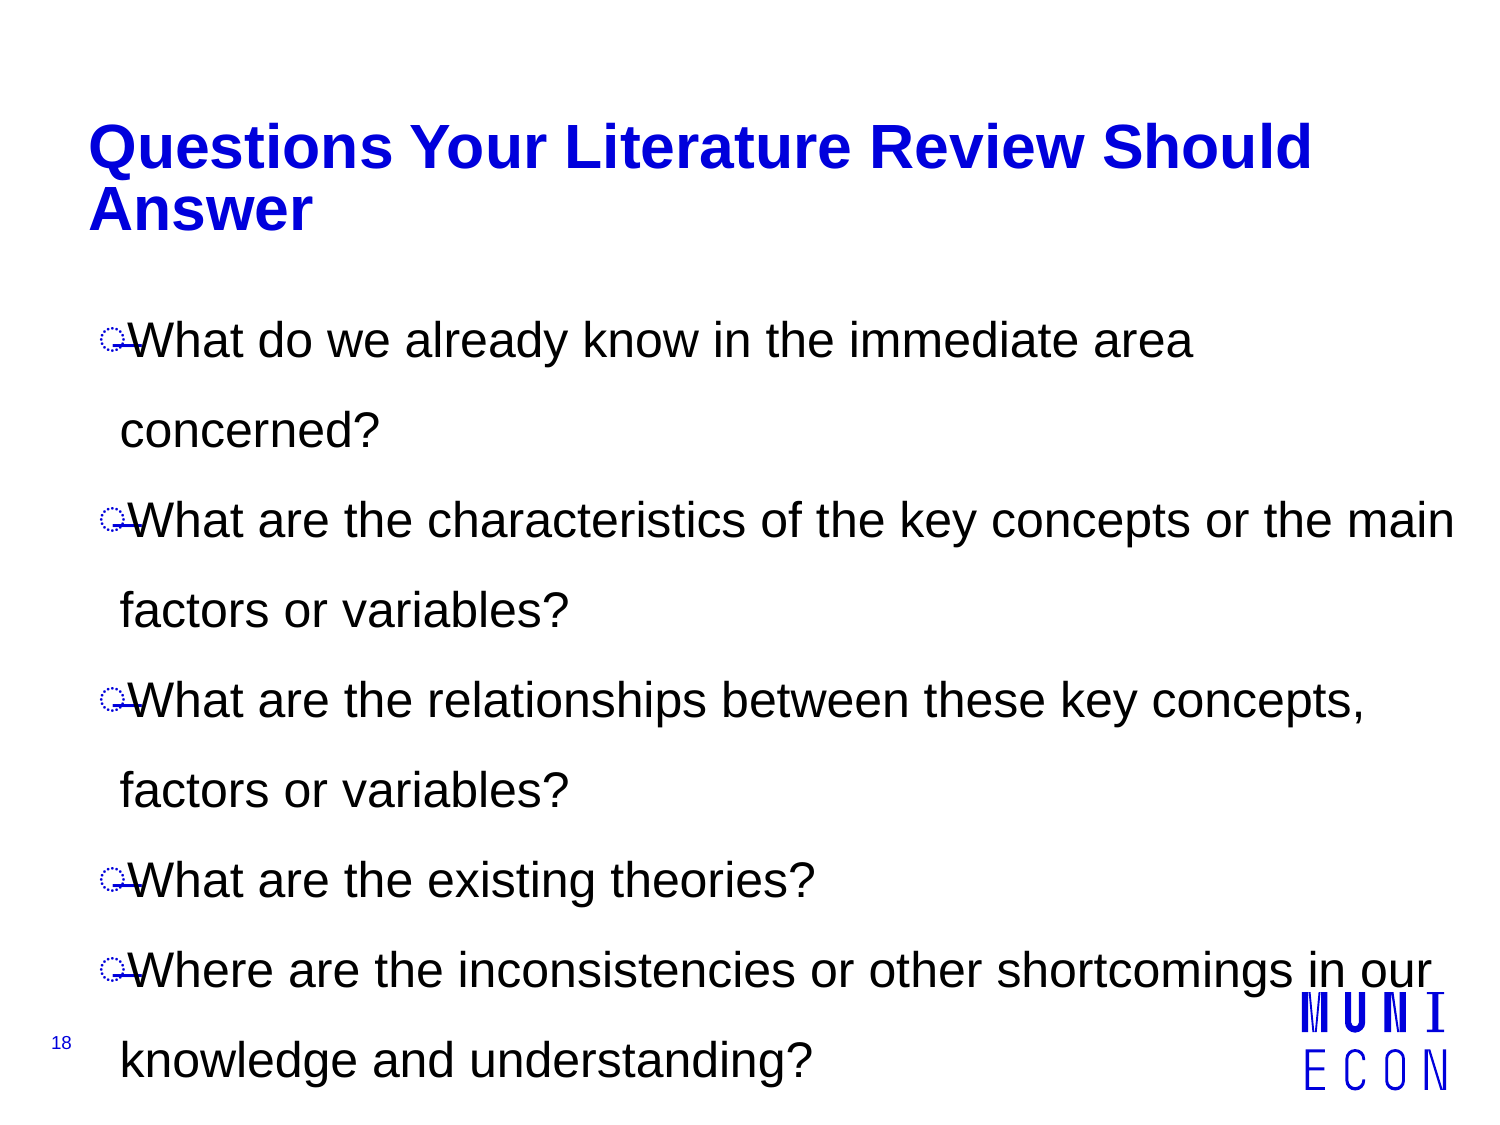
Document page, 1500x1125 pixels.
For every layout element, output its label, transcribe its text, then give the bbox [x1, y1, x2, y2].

list What do we already know in the immediate area concerned? What are the characteristics of the key concepts or the main factors or variables? What are the relationships between these key concepts, factors or variables? What are the existing theories? Where are the inconsistencies or other shortcomings in our knowledge and understanding? [88, 277, 1464, 957]
slide_number 18 [50, 1021, 82, 1063]
title Questions Your Literature Review Should Answer [88, 118, 1412, 193]
footer [88, 1021, 1063, 1063]
